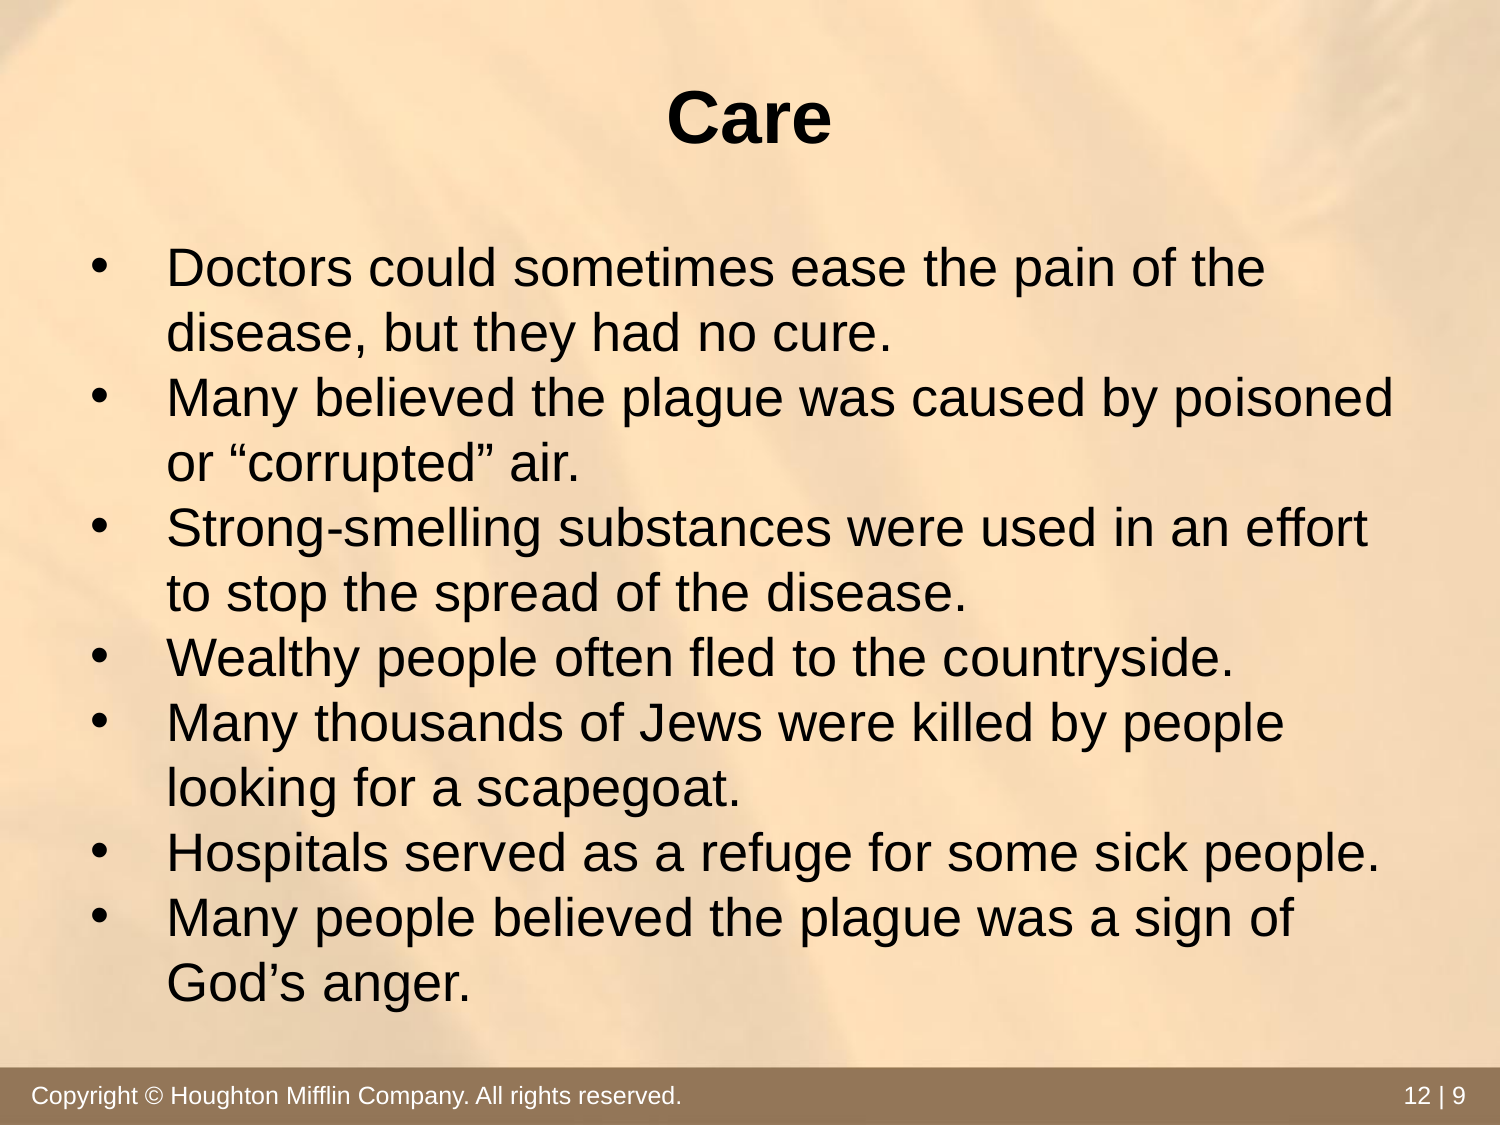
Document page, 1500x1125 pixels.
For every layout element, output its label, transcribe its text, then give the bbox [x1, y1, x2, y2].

title Care [75, 27, 1425, 200]
picture [0, 0, 1500, 1125]
list Doctors could sometimes ease the pain of the disease, but they had no cure. Many believed the plague was caused by poisoned or “corrupted” air. Strong-smelling substances were used in an effort to stop the spread of the disease. Wealthy people often fled to the countryside. Many thousands of Jews were killed by people looking for a scapegoat. Hospitals served as a refuge for some sick people. Many people believed the plague was a sign of God’s anger. [75, 224, 1425, 1006]
